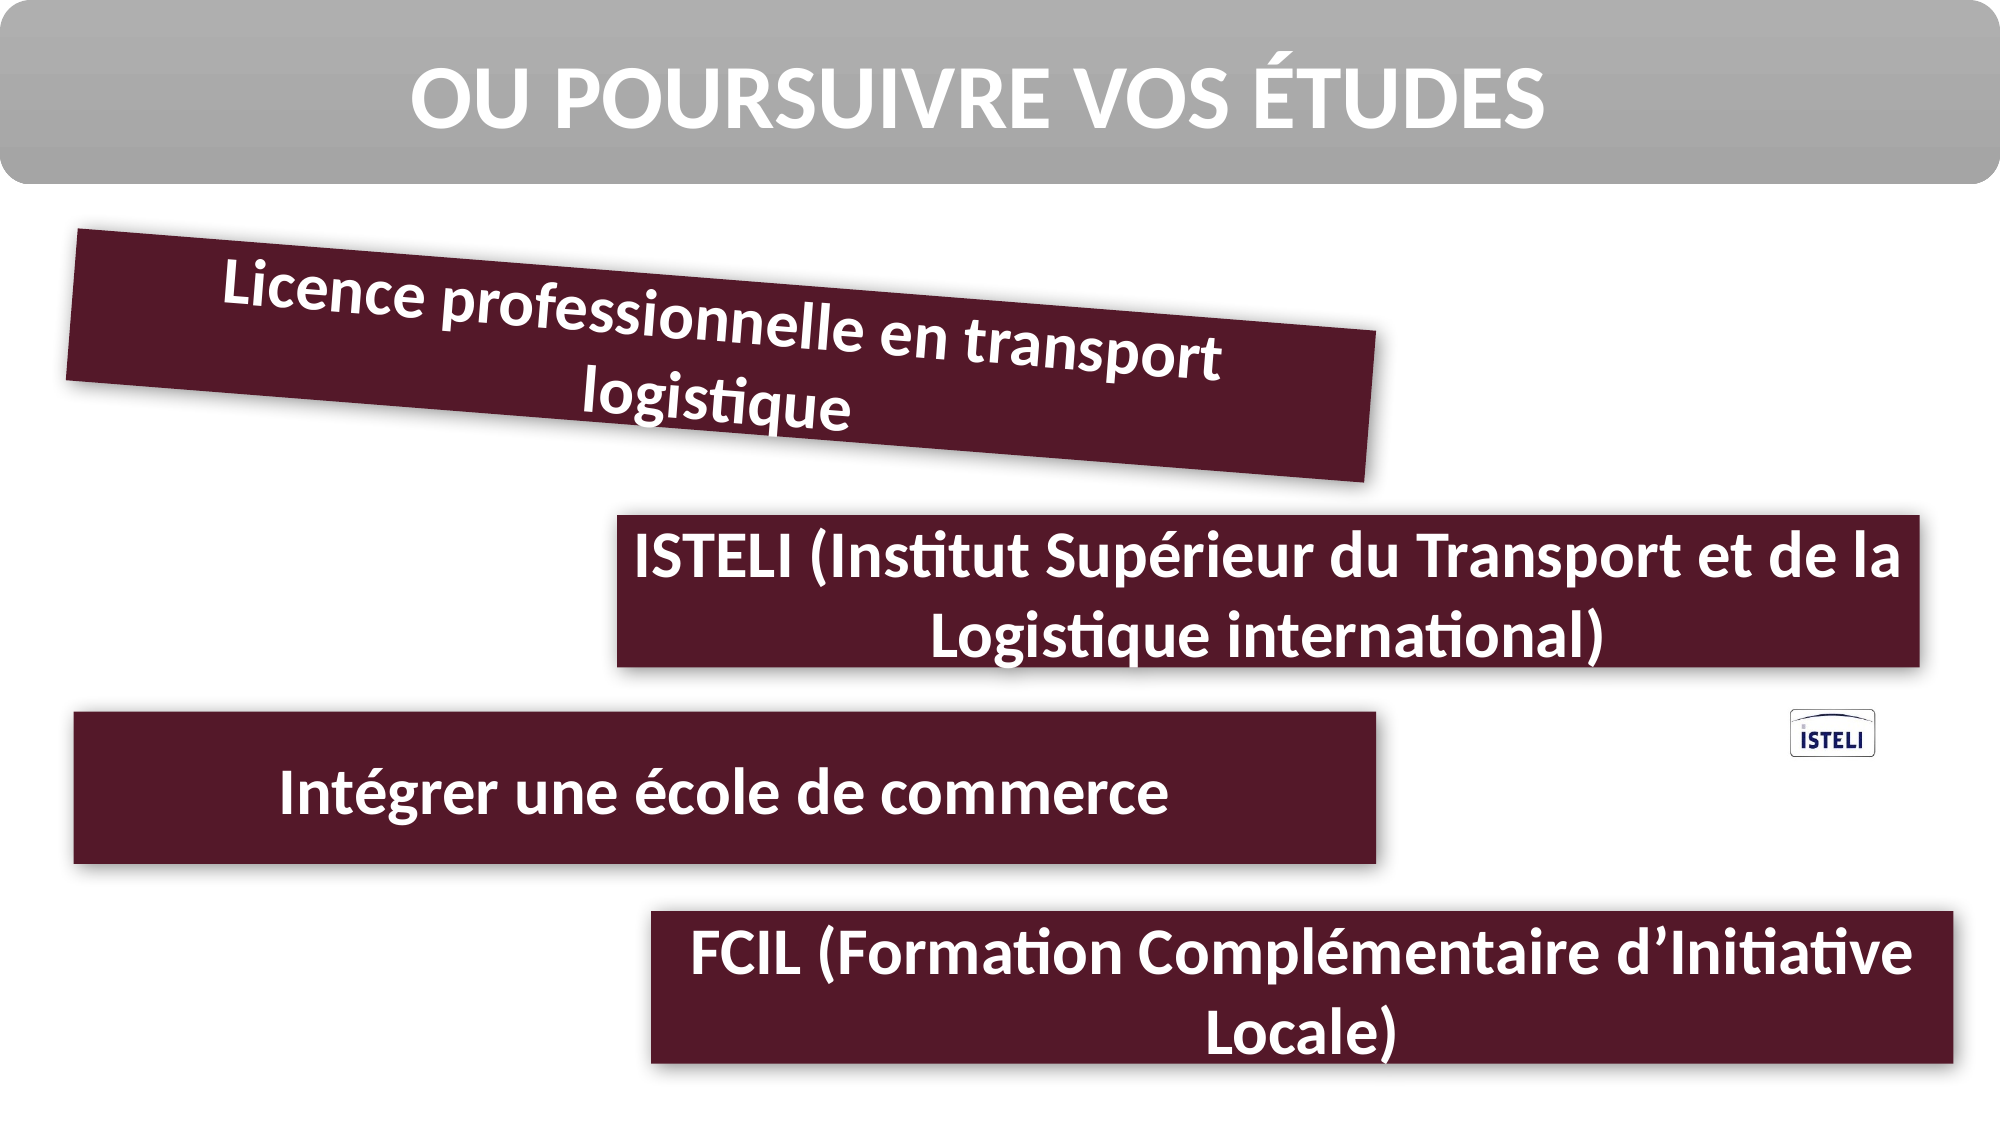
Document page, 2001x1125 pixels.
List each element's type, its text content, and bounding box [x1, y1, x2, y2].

picture [1783, 705, 1884, 766]
text_box OU POURSUIVRE VOS ÉTUDES [0, 0, 2000, 185]
text_box FCIL (Formation Complémentaire d’Initiative Locale) [651, 911, 1954, 1064]
text_box Intégrer une école de commerce [73, 711, 1377, 864]
text_box Licence professionnelle en transport logistique [65, 228, 1377, 483]
text_box ISTELI (Institut Supérieur du Transport et de la Logistique international) [617, 515, 1920, 668]
